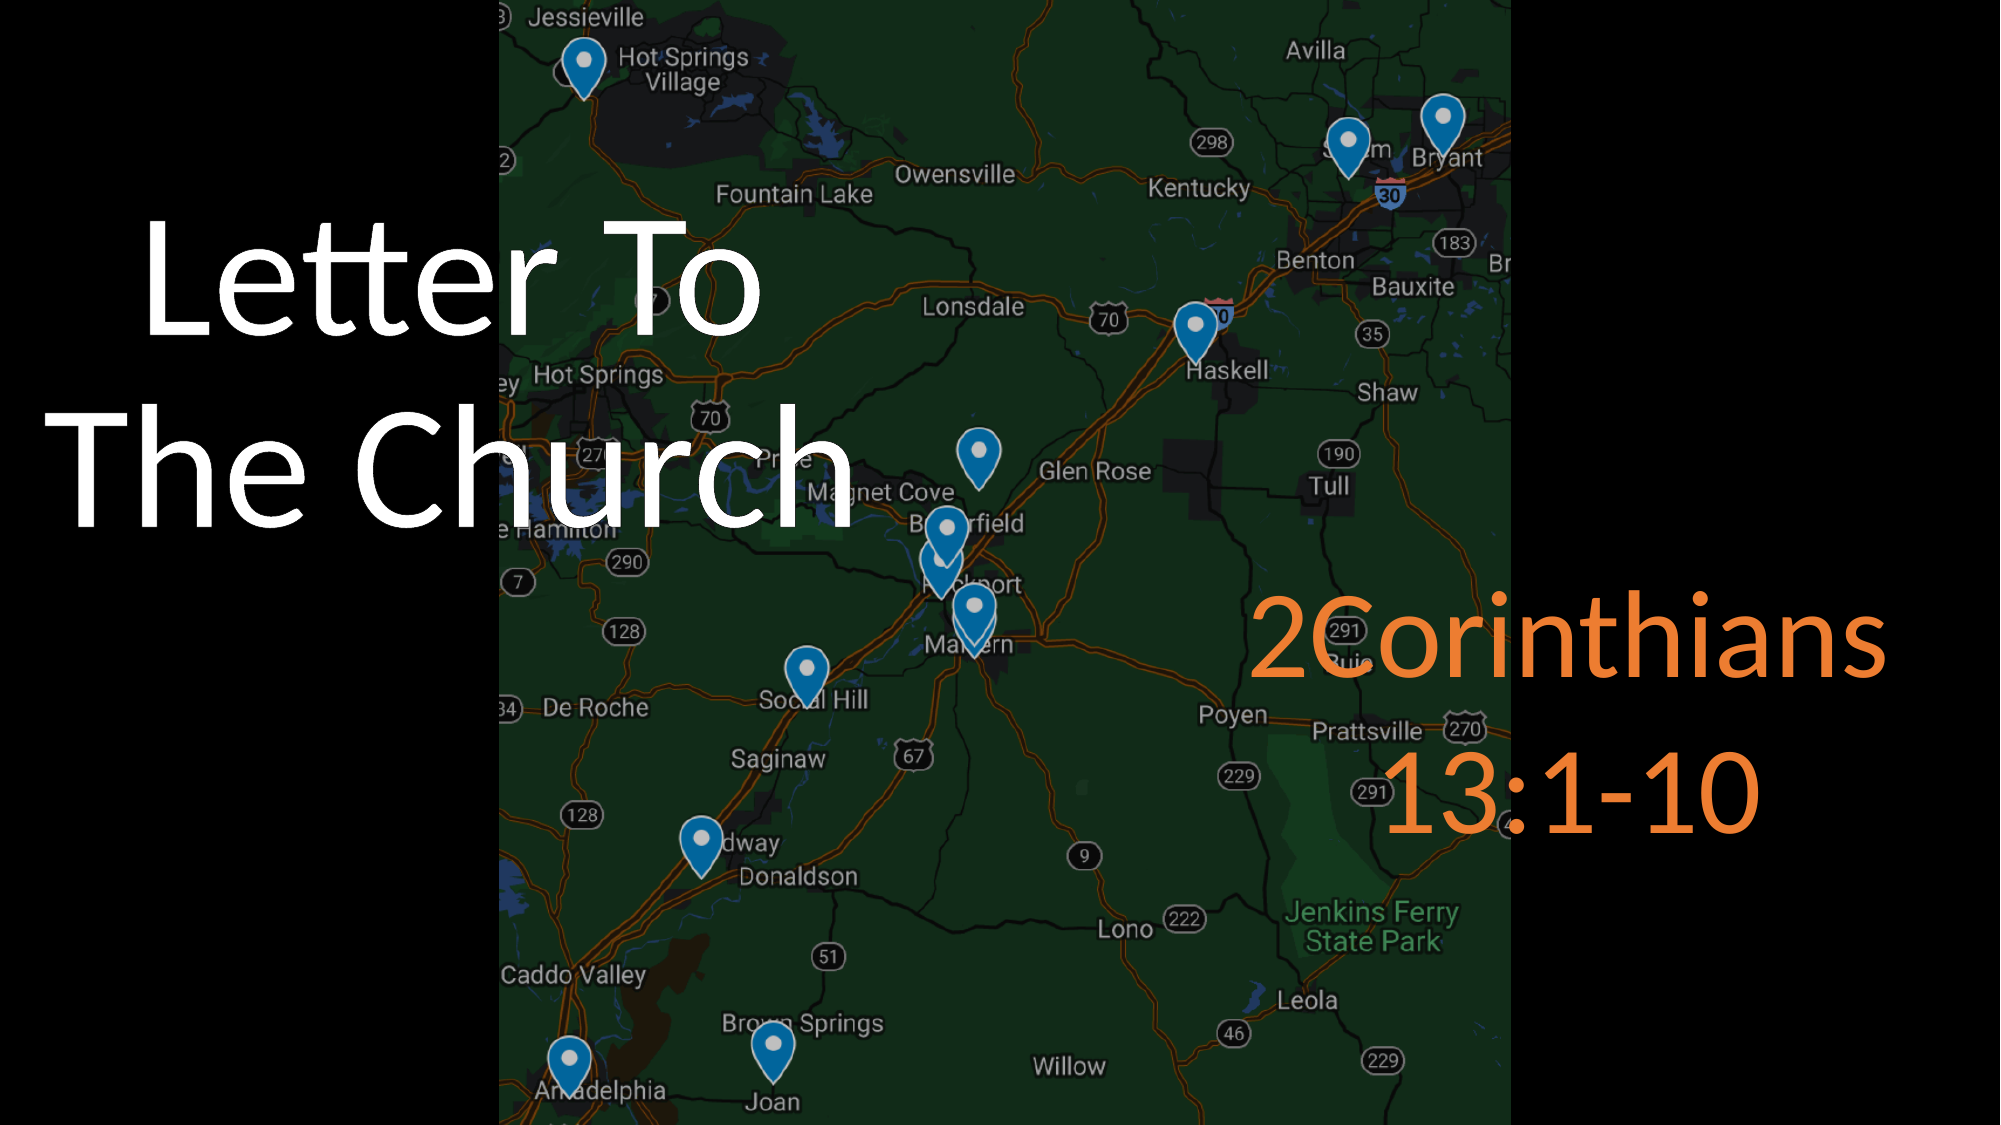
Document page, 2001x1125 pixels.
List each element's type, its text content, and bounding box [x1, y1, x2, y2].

subtitle 2Corinthians 13:1-10 [1511, 484, 1969, 946]
title Letter To The Church [15, 104, 499, 643]
picture [499, 0, 1511, 1125]
